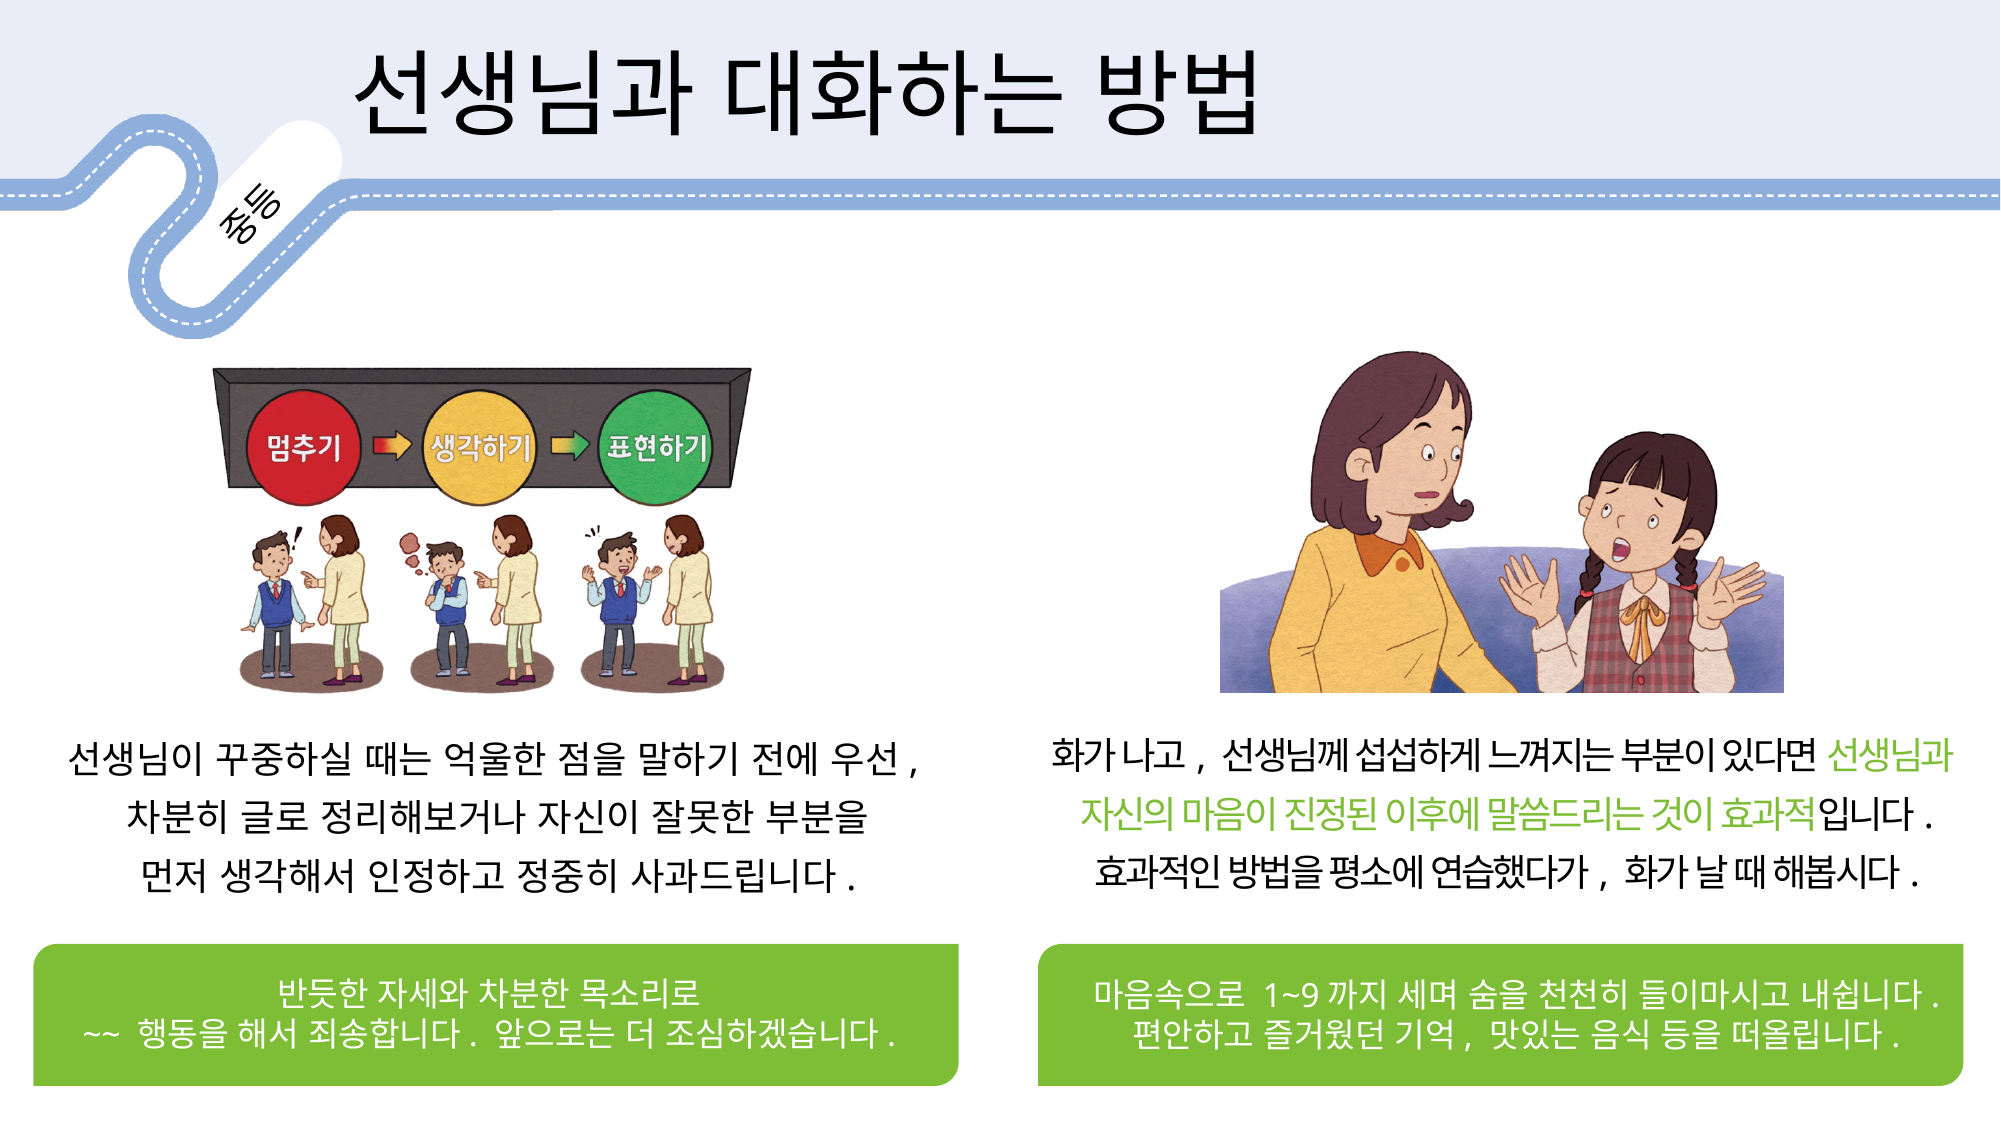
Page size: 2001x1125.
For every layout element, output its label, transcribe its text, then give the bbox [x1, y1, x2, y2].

text_box 선생님과 대화하는 방법 [335, 27, 1281, 155]
text_box 반듯한 자세와 차분한 목소리로 ~~ 행동을 해서 죄송합니다. 앞으로는 더 조심하겠습니다. [67, 965, 911, 1061]
text_box 화가 나고, 선생님께 섭섭하게 느껴지는 부분이 있다면 선생님과 자신의 마음이 진정된 이후에 말씀드리는 것이 효과적입니다. 효과적인 방법을 평소에 연습했다가, 화가 날 때 해봅시다. [1038, 711, 1976, 902]
text_box [32, 942, 960, 1087]
picture [0, 108, 2001, 702]
text_box 선생님이 꾸중하실 때는 억울한 점을 말하기 전에 우선, 차분히 글로 정리해보거나 자신이 잘못한 부분을 먼저 생각해서 인정하고 정중히 사과드립니다. [52, 714, 944, 905]
text_box 마음속으로 1~9까지 세며 숨을 천천히 들이마시고 내쉽니다. 편안하고 즐거웠던 기억, 맛있는 음식 등을 떠올립니다. [1078, 966, 1955, 1062]
text_box [1037, 942, 1965, 1087]
